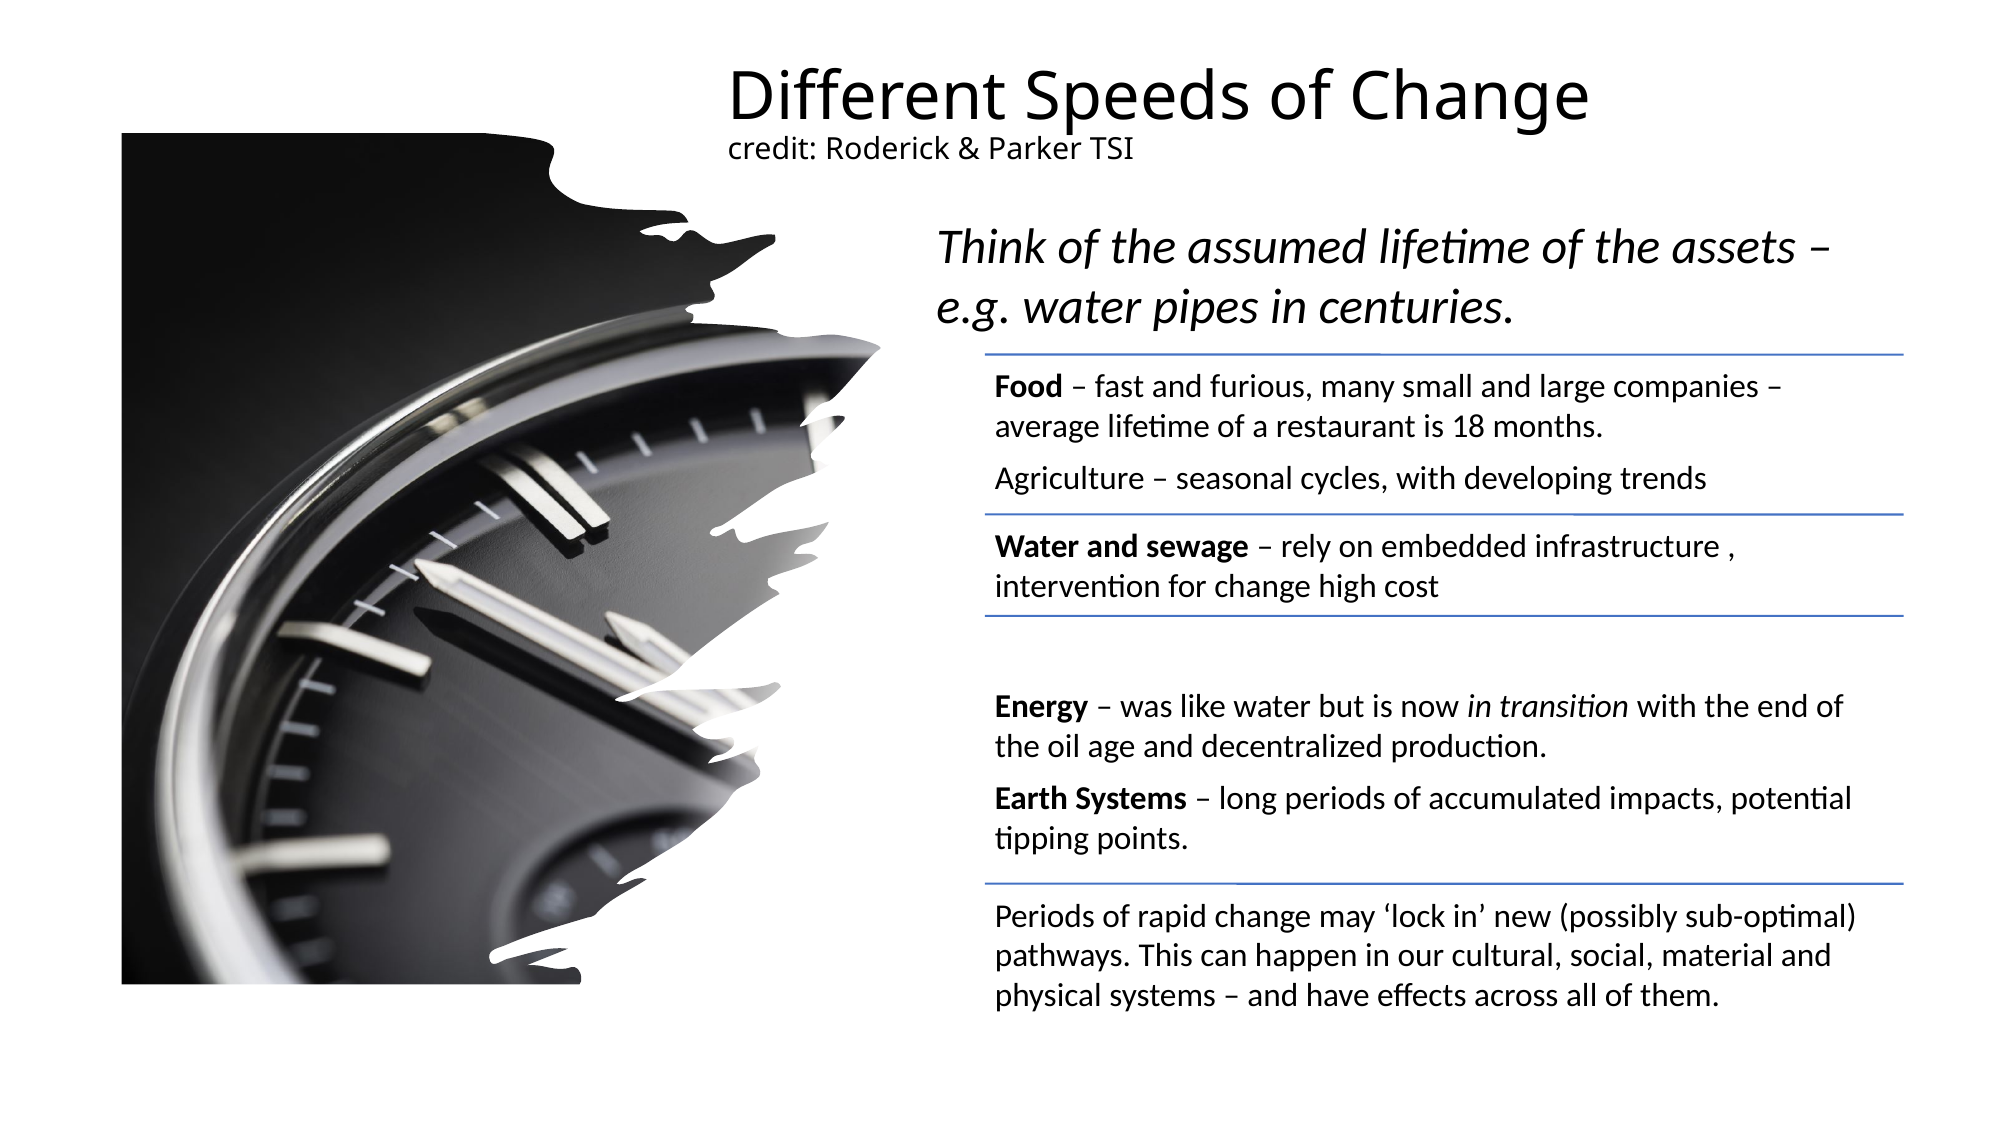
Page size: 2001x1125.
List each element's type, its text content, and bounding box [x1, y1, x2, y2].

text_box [984, 354, 1904, 1044]
title Different Speeds of Change credit: Roderick & Parker TSI [716, 54, 1841, 174]
text_box Think of the assumed lifetime of the assets – e.g. water pipes in centuries. [921, 205, 1904, 341]
picture [121, 133, 881, 985]
